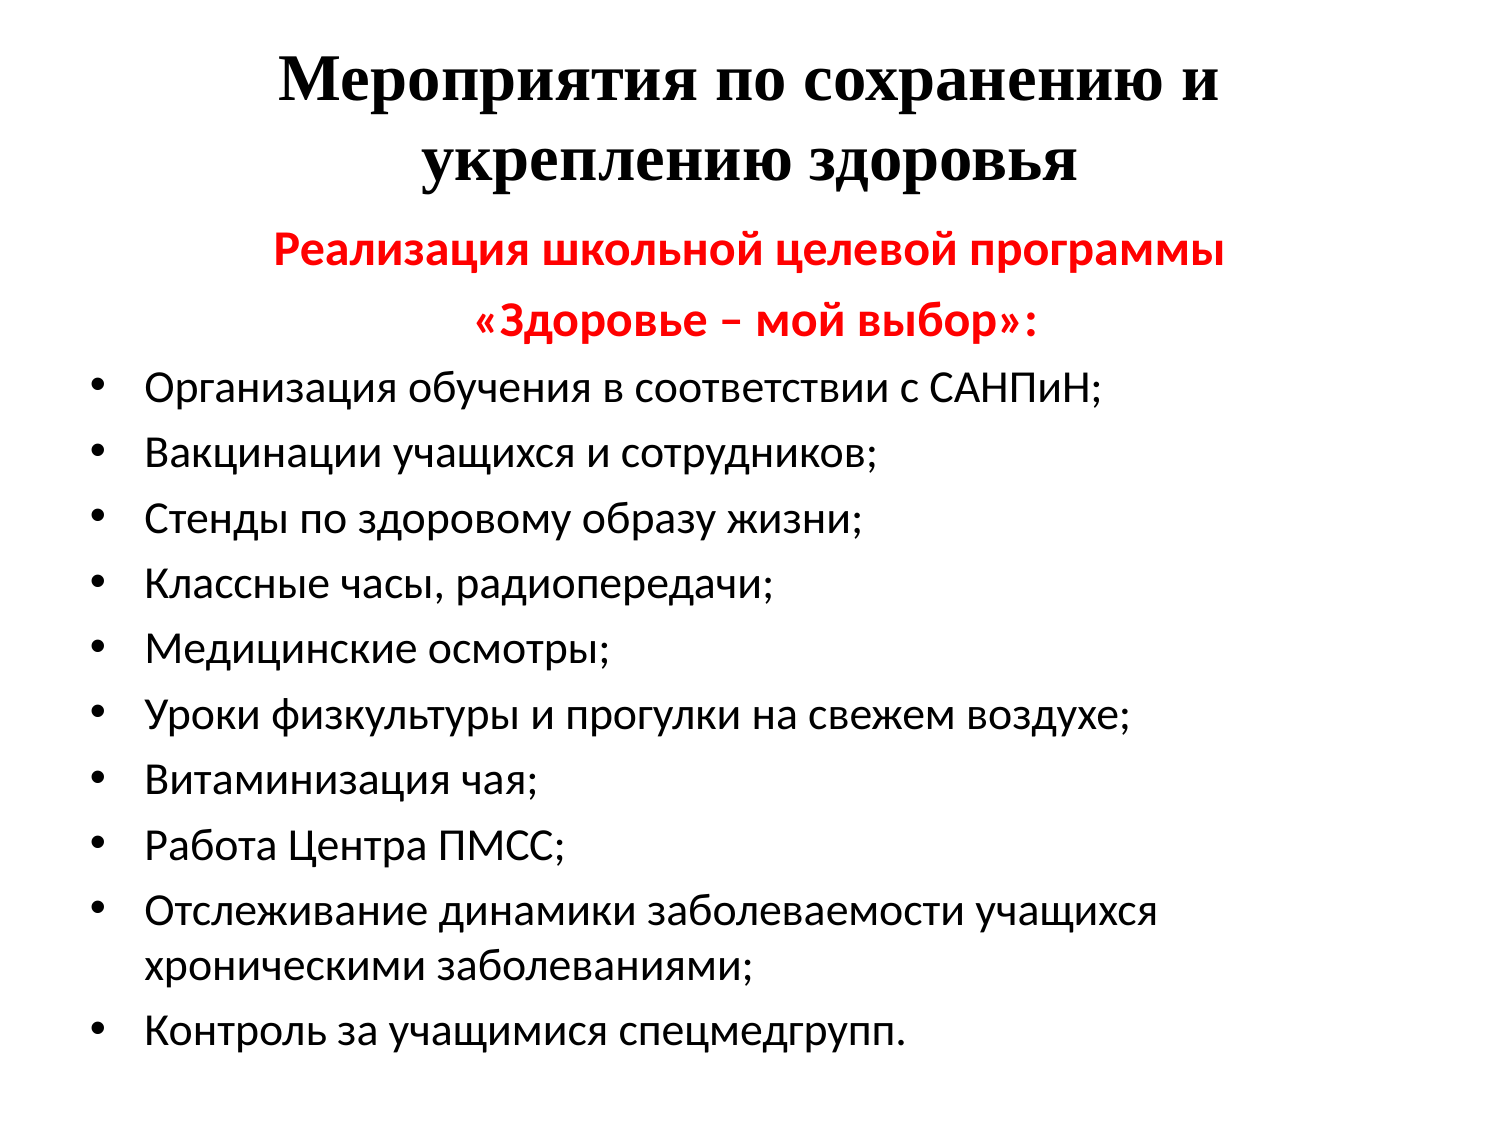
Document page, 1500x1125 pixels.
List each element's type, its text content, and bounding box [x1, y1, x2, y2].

text_box Мероприятия по сохранению и укреплению здоровья [74, 19, 1425, 208]
text_box Реализация школьной целевой программы «Здоровье – мой выбор»: Организация обучения в соответствии с САНПиН; Вакцинации учащихся и сотрудников; Стенды по здоровому образу жизни; Классные часы, радиопередачи; Медицинские осмотры; Уроки физкультуры и прогулки на свежем воздухе; Витаминизация чая; Работа Центра ПМСС; Отслеживание динамики заболеваемости учащихся хроническими заболеваниями; Контроль за учащимися спецмедгрупп. [74, 208, 1425, 1059]
